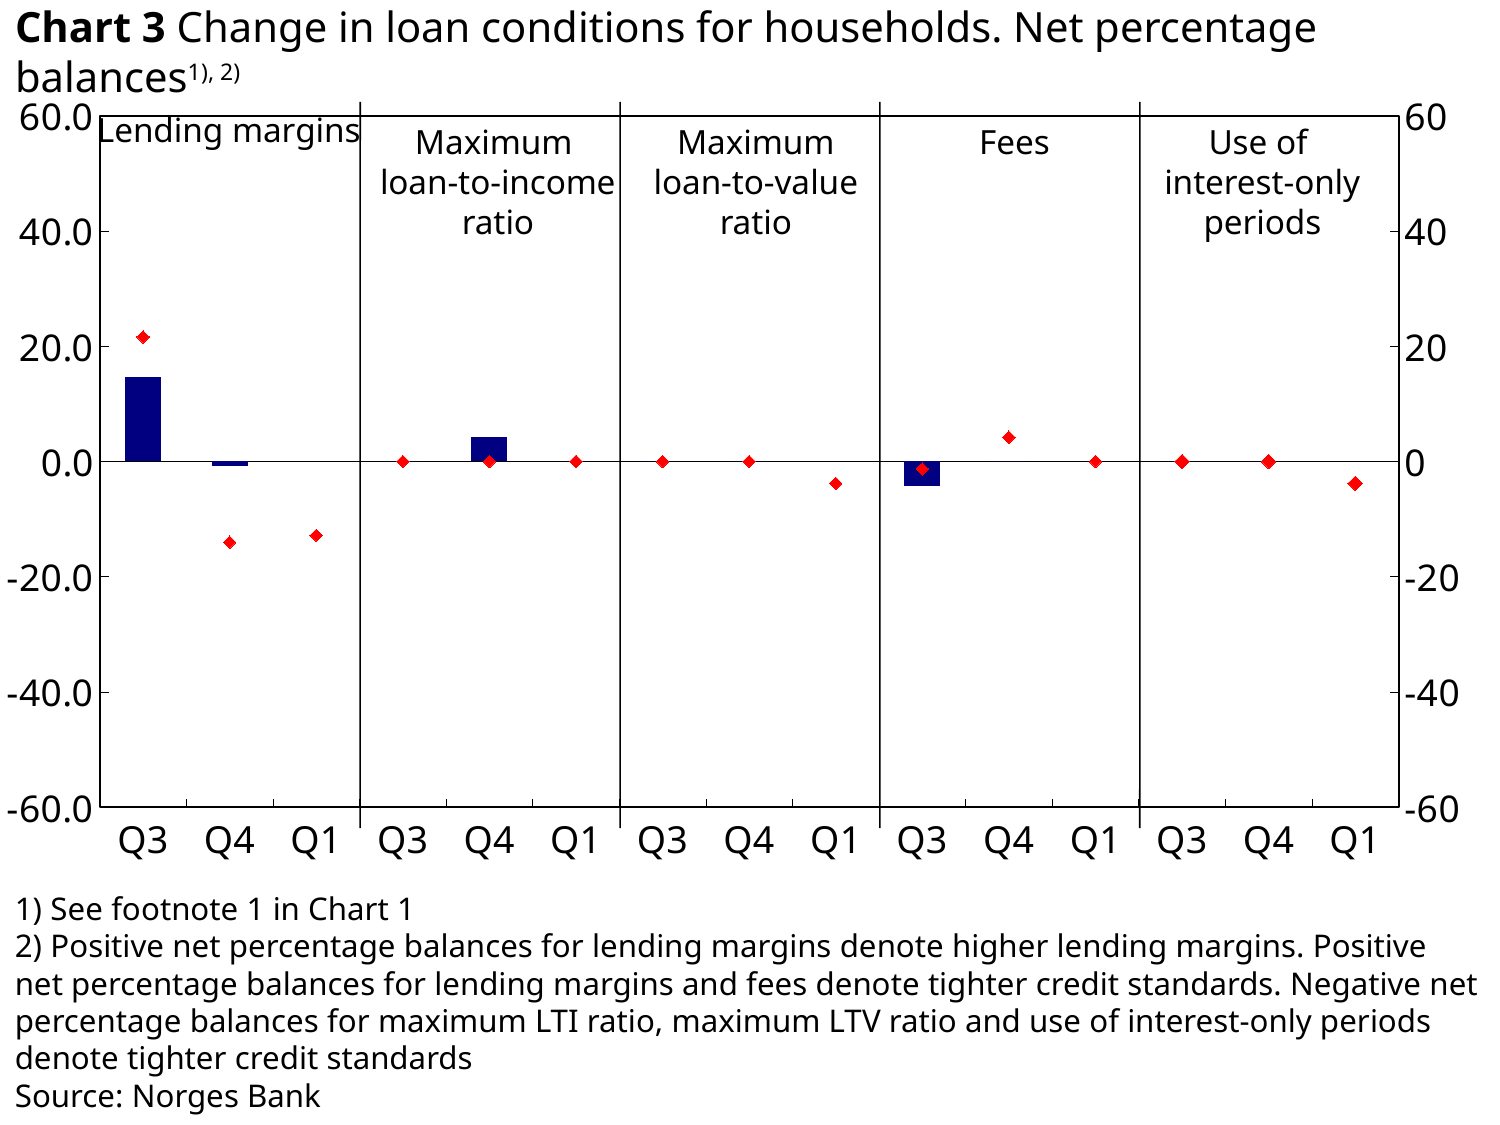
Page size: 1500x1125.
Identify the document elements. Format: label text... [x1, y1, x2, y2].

title Chart 3 Change in loan conditions for households. Net percentage balances1), 2) [0, 0, 1500, 89]
chart [0, 89, 1500, 911]
text_box 1) See footnote 1 in Chart 1 2) Positive net percentage balances for lending margins denote higher lending margins. Positive net percentage balances for lending margins and fees denote tighter credit standards. Negative net percentage balances for maximum LTI ratio, maximum LTV ratio and use of interest-only periods denote tighter credit standards Source: Norges Bank [0, 917, 1500, 1125]
